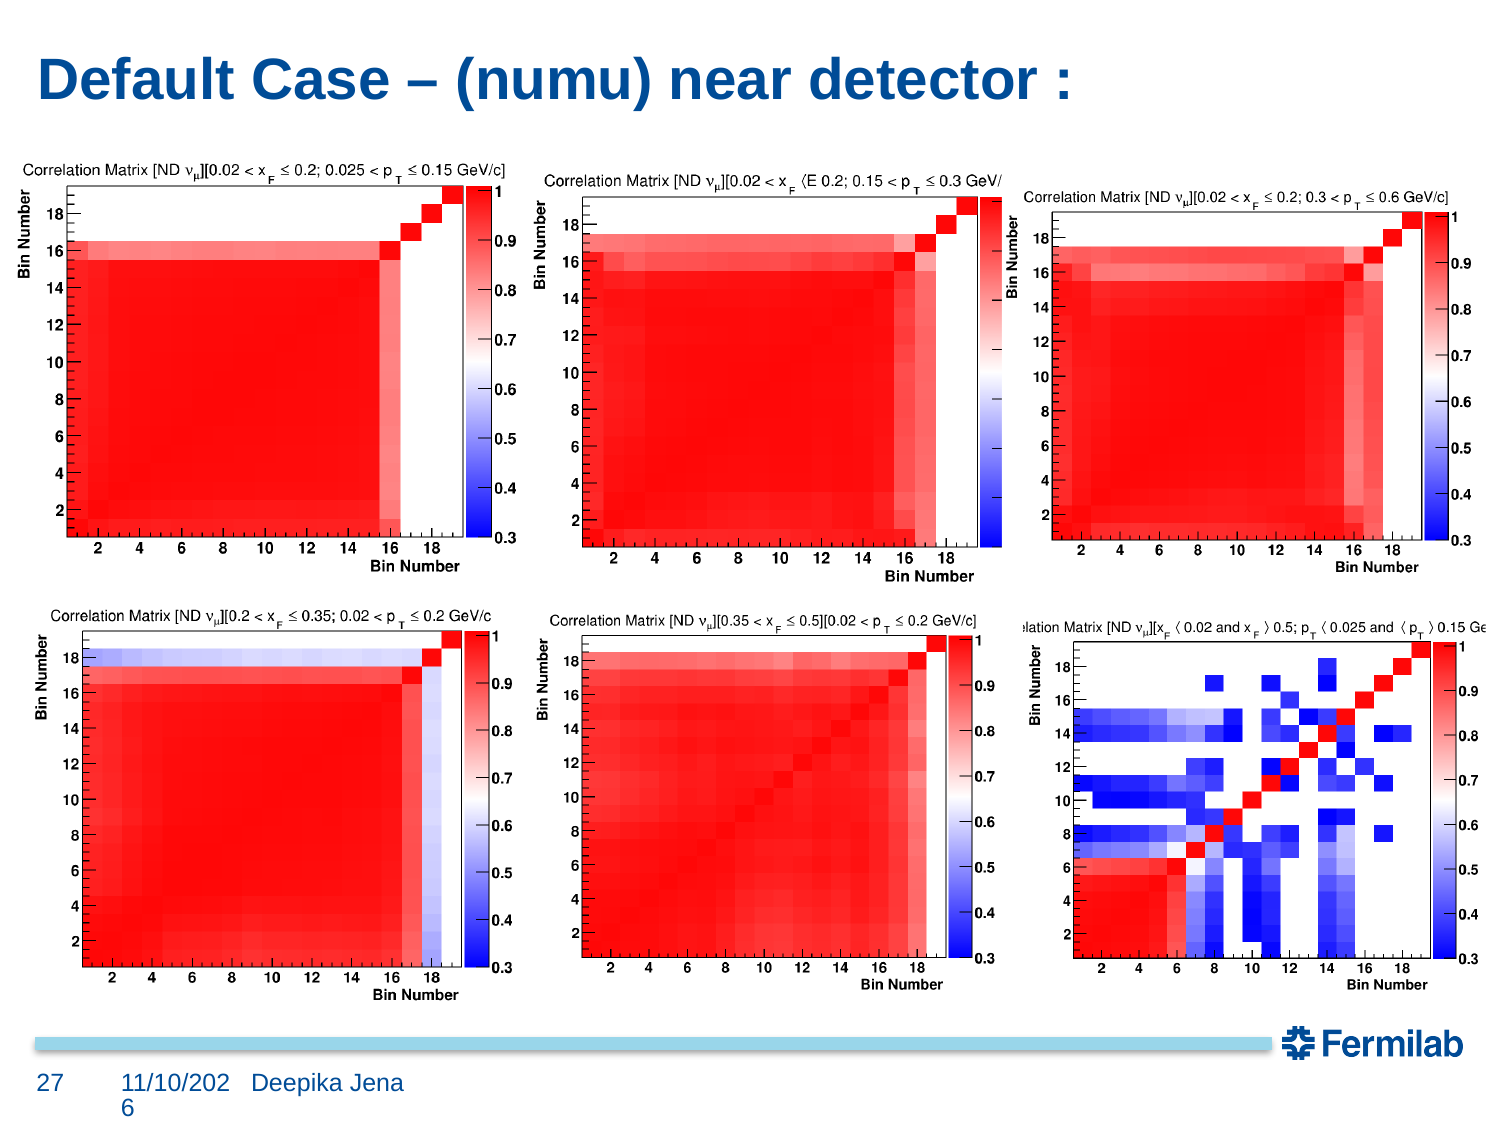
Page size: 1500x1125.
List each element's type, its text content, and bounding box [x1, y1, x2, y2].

title Default Case – (numu) near detector : [37, 41, 1463, 112]
picture [26, 588, 520, 1009]
picture [1282, 1026, 1463, 1060]
picture [1022, 602, 1486, 999]
picture [530, 153, 1479, 591]
slide_number 27 [36, 1066, 105, 1106]
picture [530, 595, 1002, 999]
picture [11, 153, 520, 581]
footer Deepika Jena [251, 1066, 1279, 1107]
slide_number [120, 1066, 232, 1107]
